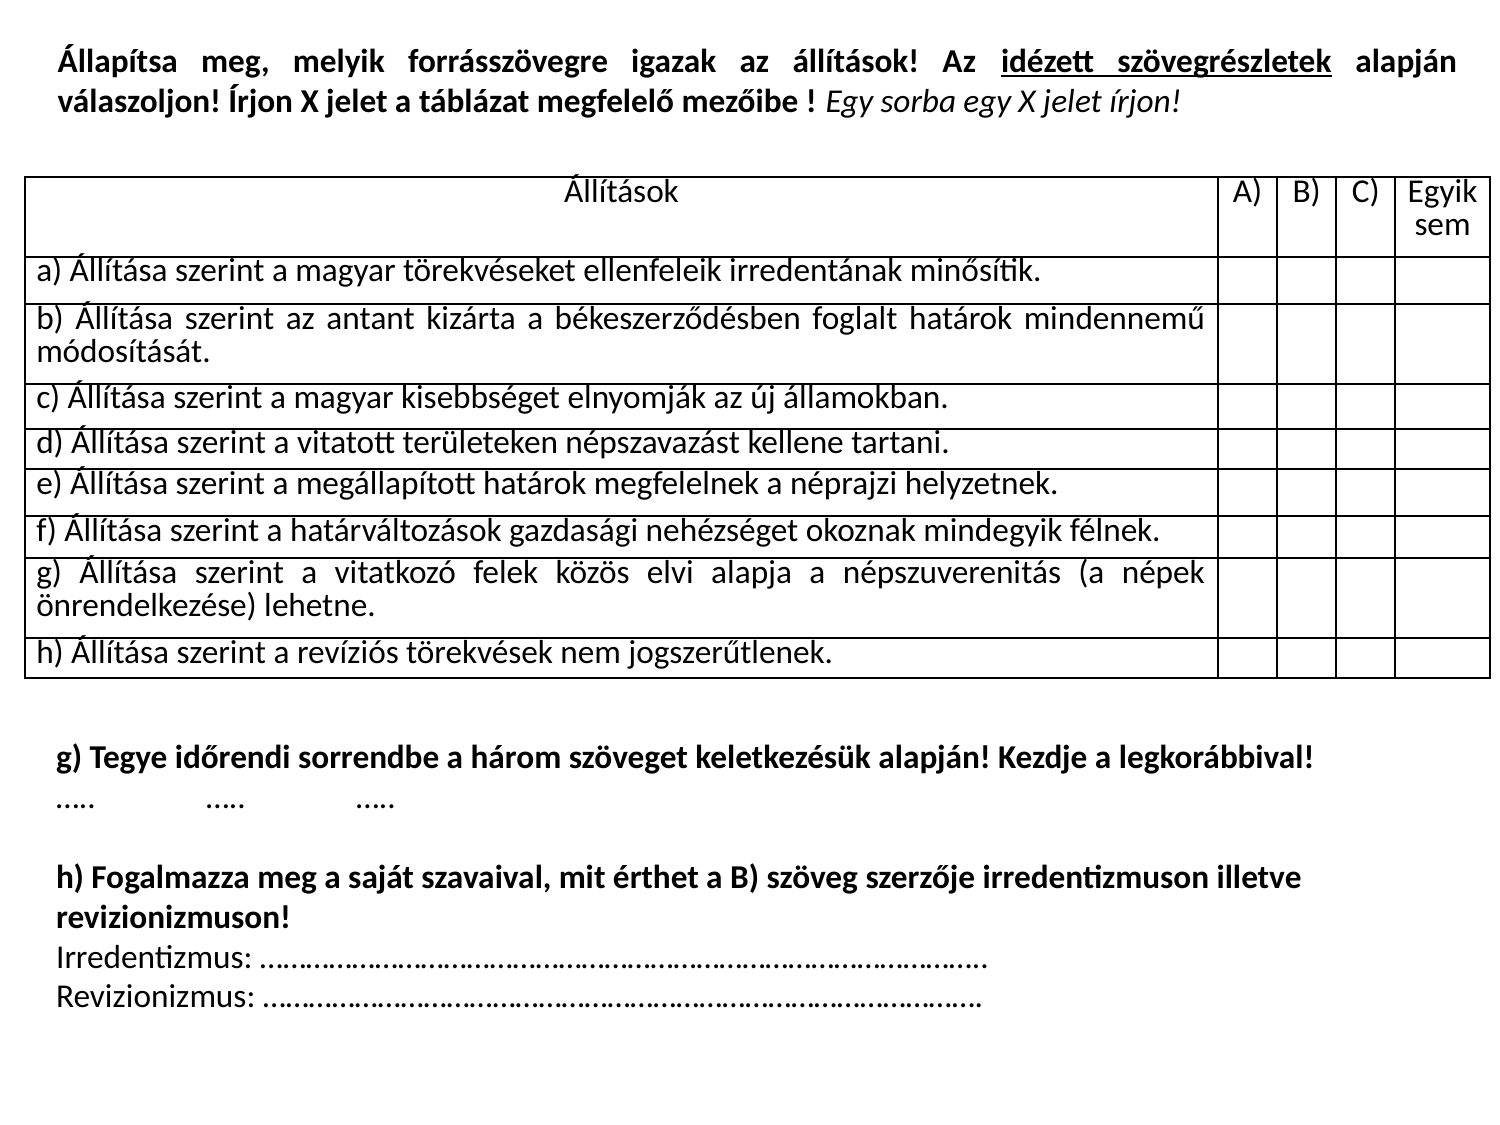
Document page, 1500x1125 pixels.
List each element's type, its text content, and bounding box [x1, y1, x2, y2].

table_cell [1396, 470, 1489, 515]
table_cell [1337, 258, 1394, 303]
table_cell [1337, 385, 1394, 428]
table_cell [1337, 470, 1394, 515]
table_cell [1337, 559, 1394, 637]
text_box Állapítsa meg, melyik forrásszövegre igazak az állítások! Az idézett szövegrészletek alapján válaszoljon! Írjon X jelet a táblázat megfelelő mezőibe ! Egy sorba egy X jelet írjon! [42, 31, 1473, 172]
table_cell [1396, 559, 1489, 637]
table_cell [1219, 559, 1276, 637]
table_cell [1278, 258, 1335, 303]
table_cell [1219, 258, 1276, 303]
table_cell [1396, 385, 1489, 428]
table_cell h) Állítása szerint a revíziós törekvések nem jogszerűtlenek. [26, 639, 1217, 677]
table_cell [1278, 639, 1335, 677]
table_cell f) Állítása szerint a határváltozások gazdasági nehézséget okoznak mindegyik félnek. [26, 517, 1217, 557]
table_cell [1219, 639, 1276, 677]
table_cell e) Állítása szerint a megállapított határok megfelelnek a néprajzi helyzetnek. [26, 470, 1217, 515]
table_cell [1278, 385, 1335, 428]
table_cell [1219, 470, 1276, 515]
table_cell [1219, 517, 1276, 557]
table_header Egyik sem [1396, 178, 1489, 256]
table_cell [1219, 385, 1276, 428]
table_cell [1396, 305, 1489, 383]
table_cell [1278, 559, 1335, 637]
text_box g) Tegye időrendi sorrendbe a három szöveget keletkezésük alapján! Kezdje a legkorábbival! ….. ….. ….. h) Fogalmazza meg a saját szavaival, mit érthet a B) szöveg szerzője irredentizmuson illetve revizionizmuson! Irredentizmus: ………………………………………………………………………………….. Revizionizmus: …………………………………………………………………………………. [41, 727, 1472, 1022]
table_cell [1337, 639, 1394, 677]
table_cell [1278, 517, 1335, 557]
table_cell b) Állítása szerint az antant kizárta a békeszerződésben foglalt határok mindennemű módosítását. [26, 305, 1217, 383]
table_cell [1396, 517, 1489, 557]
table_header C) [1337, 178, 1394, 256]
table_header B) [1278, 178, 1335, 256]
table_cell [1337, 430, 1394, 468]
table_cell [1278, 470, 1335, 515]
table_cell [1396, 430, 1489, 468]
table_header Állítások [26, 178, 1217, 256]
table_cell g) Állítása szerint a vitatkozó felek közös elvi alapja a népszuverenitás (a népek önrendelkezése) lehetne. [26, 559, 1217, 637]
table_header A) [1219, 178, 1276, 256]
table_cell [1337, 517, 1394, 557]
table_cell [1396, 258, 1489, 303]
table_cell a) Állítása szerint a magyar törekvéseket ellenfeleik irredentának minősítik. [26, 258, 1217, 303]
table_cell d) Állítása szerint a vitatott területeken népszavazást kellene tartani. [26, 430, 1217, 468]
table_cell [1278, 305, 1335, 383]
table_cell c) Állítása szerint a magyar kisebbséget elnyomják az új államokban. [26, 385, 1217, 428]
table_cell [1278, 430, 1335, 468]
table_cell [1219, 430, 1276, 468]
table_cell [1337, 305, 1394, 383]
table_cell [1396, 639, 1489, 677]
table_cell [1219, 305, 1276, 383]
